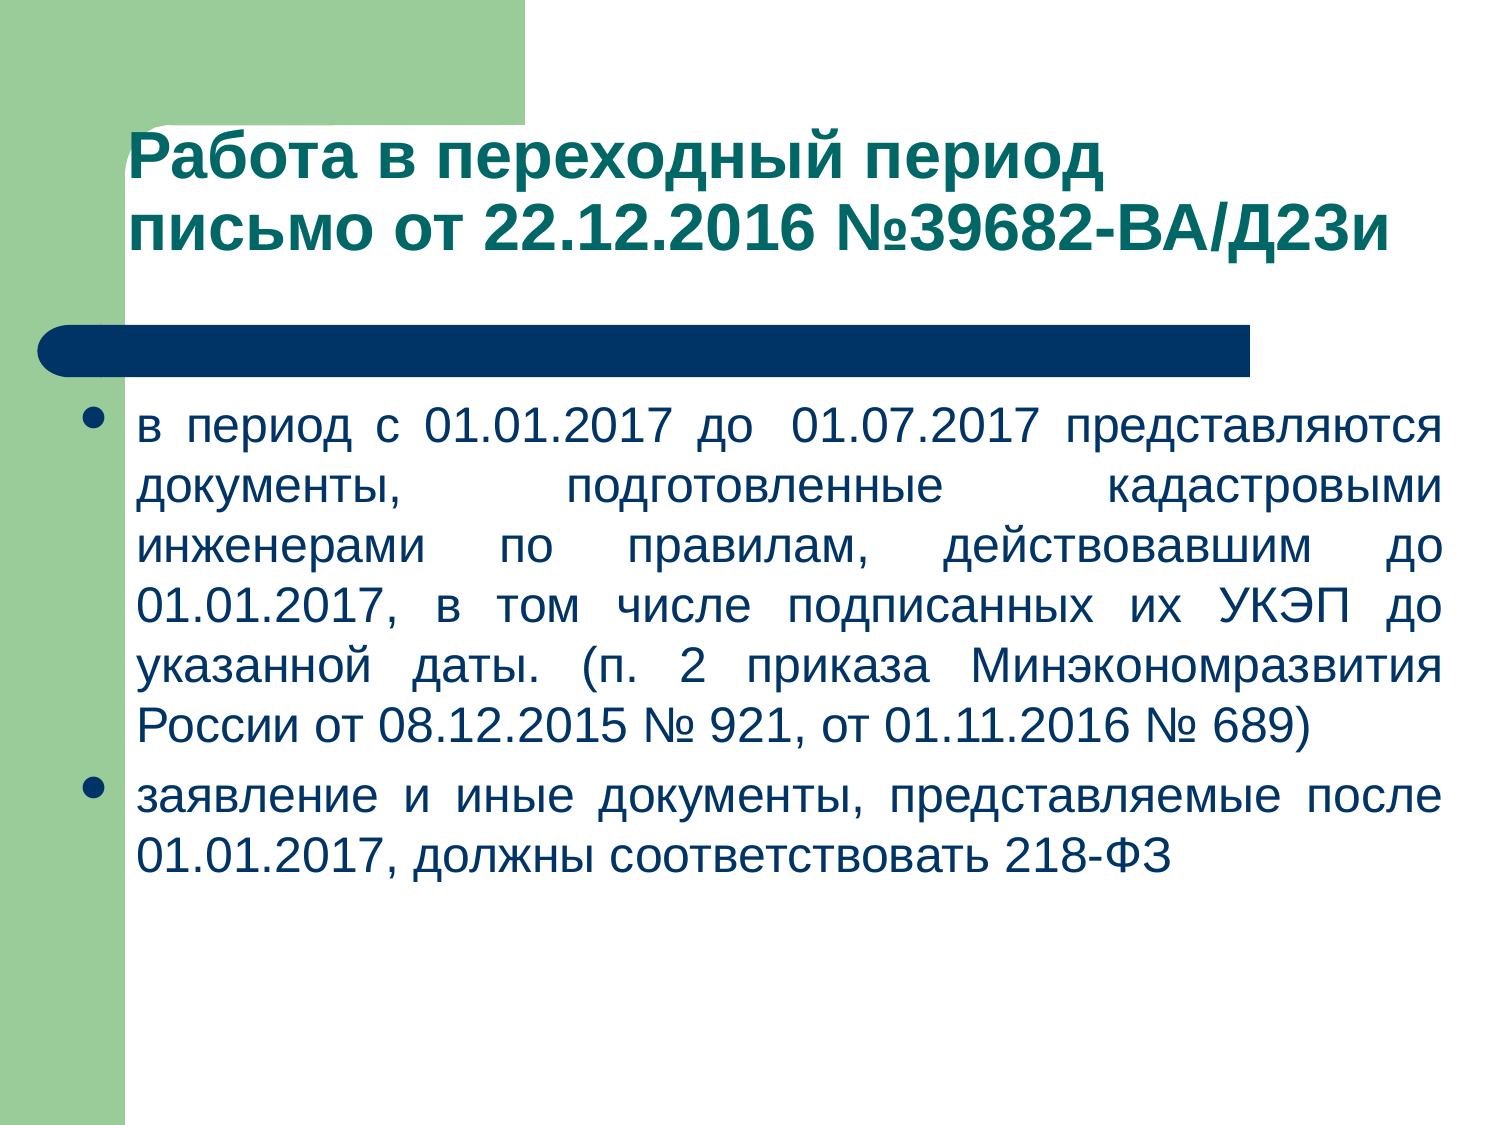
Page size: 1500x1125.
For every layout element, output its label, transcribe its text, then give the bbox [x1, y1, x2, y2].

title Работа в переходный период письмо от 22.12.2016 №39682-ВА/Д23и [112, 113, 1483, 327]
text_box в период с 01.01.2017 до 01.07.2017 представляются документы, подготовленные кадастровыми инженерами по правилам, действовавшим до 01.01.2017, в том числе подписанных их УКЭП до указанной даты. (п. 2 приказа Минэкономразвития России от 08.12.2015 № 921, от 01.11.2016 № 689) заявление и иные документы, представляемые после 01.01.2017, должны соответствовать 218-ФЗ [64, 385, 1459, 1030]
list [123, 373, 1483, 1106]
